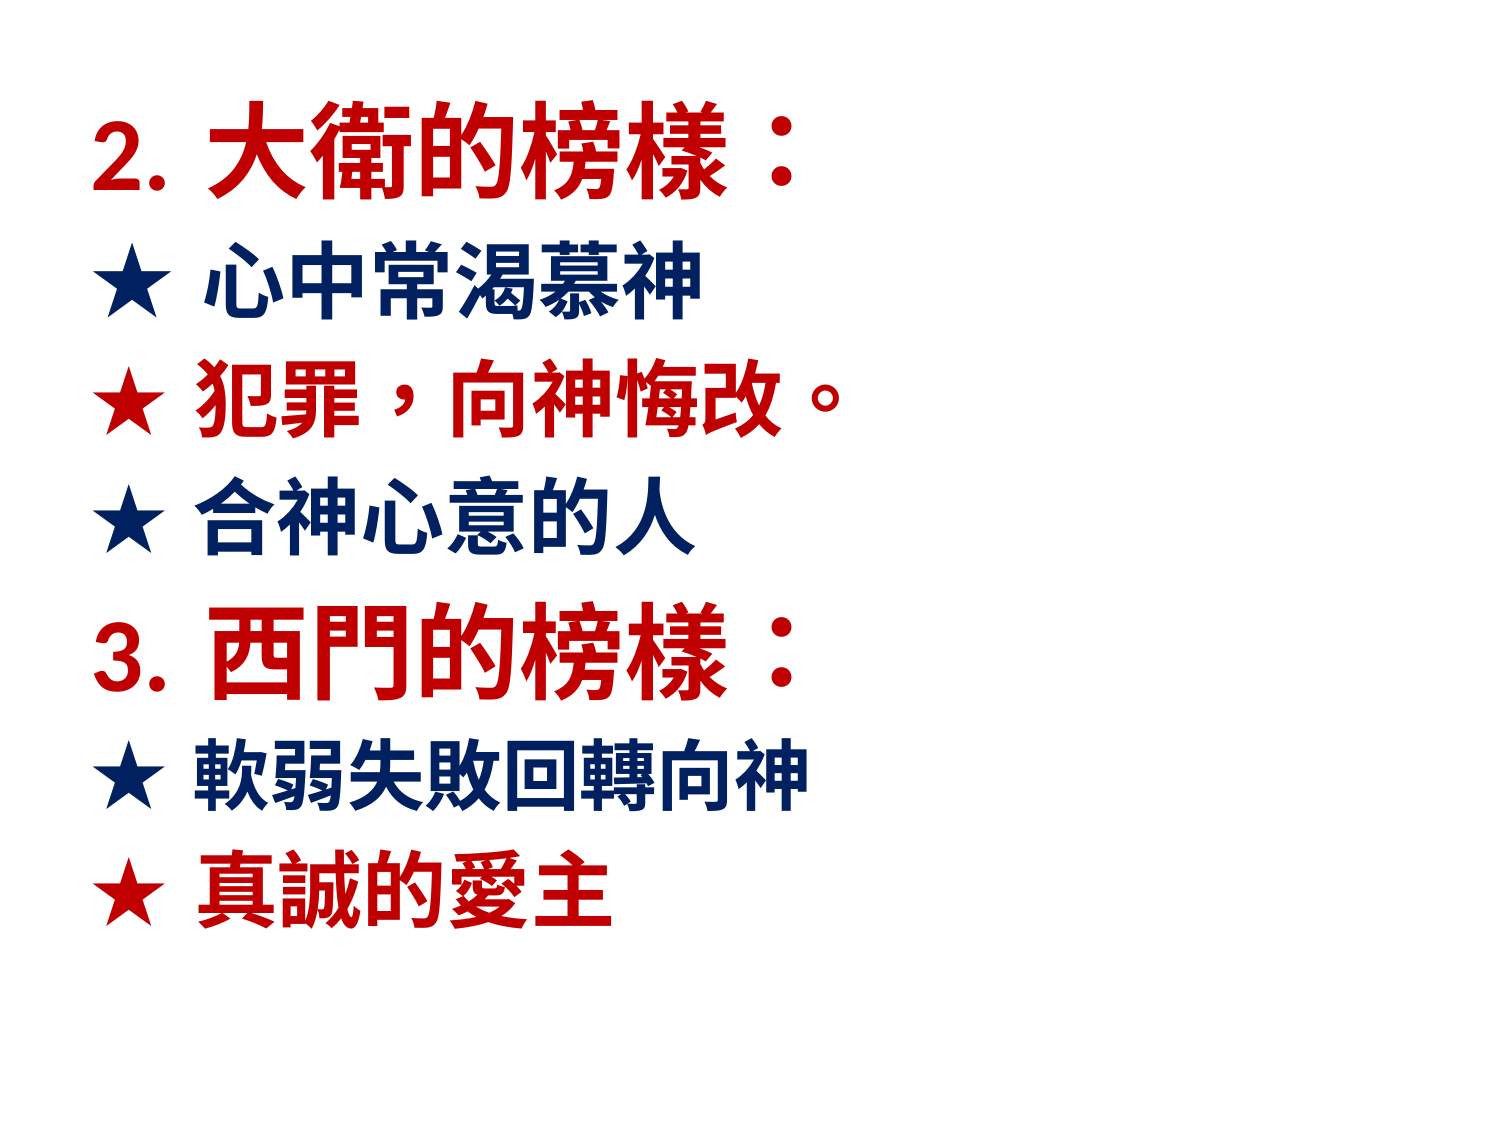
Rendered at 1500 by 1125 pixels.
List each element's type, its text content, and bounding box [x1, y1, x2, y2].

list 2. 大衛的榜樣： ★ 心中常渴慕神 ★ 犯罪，向神悔改。 ★ 合神心意的人 3. 西門的榜樣： ★ 軟弱失敗回轉向神 ★ 真誠的愛主 [75, 78, 1425, 1005]
